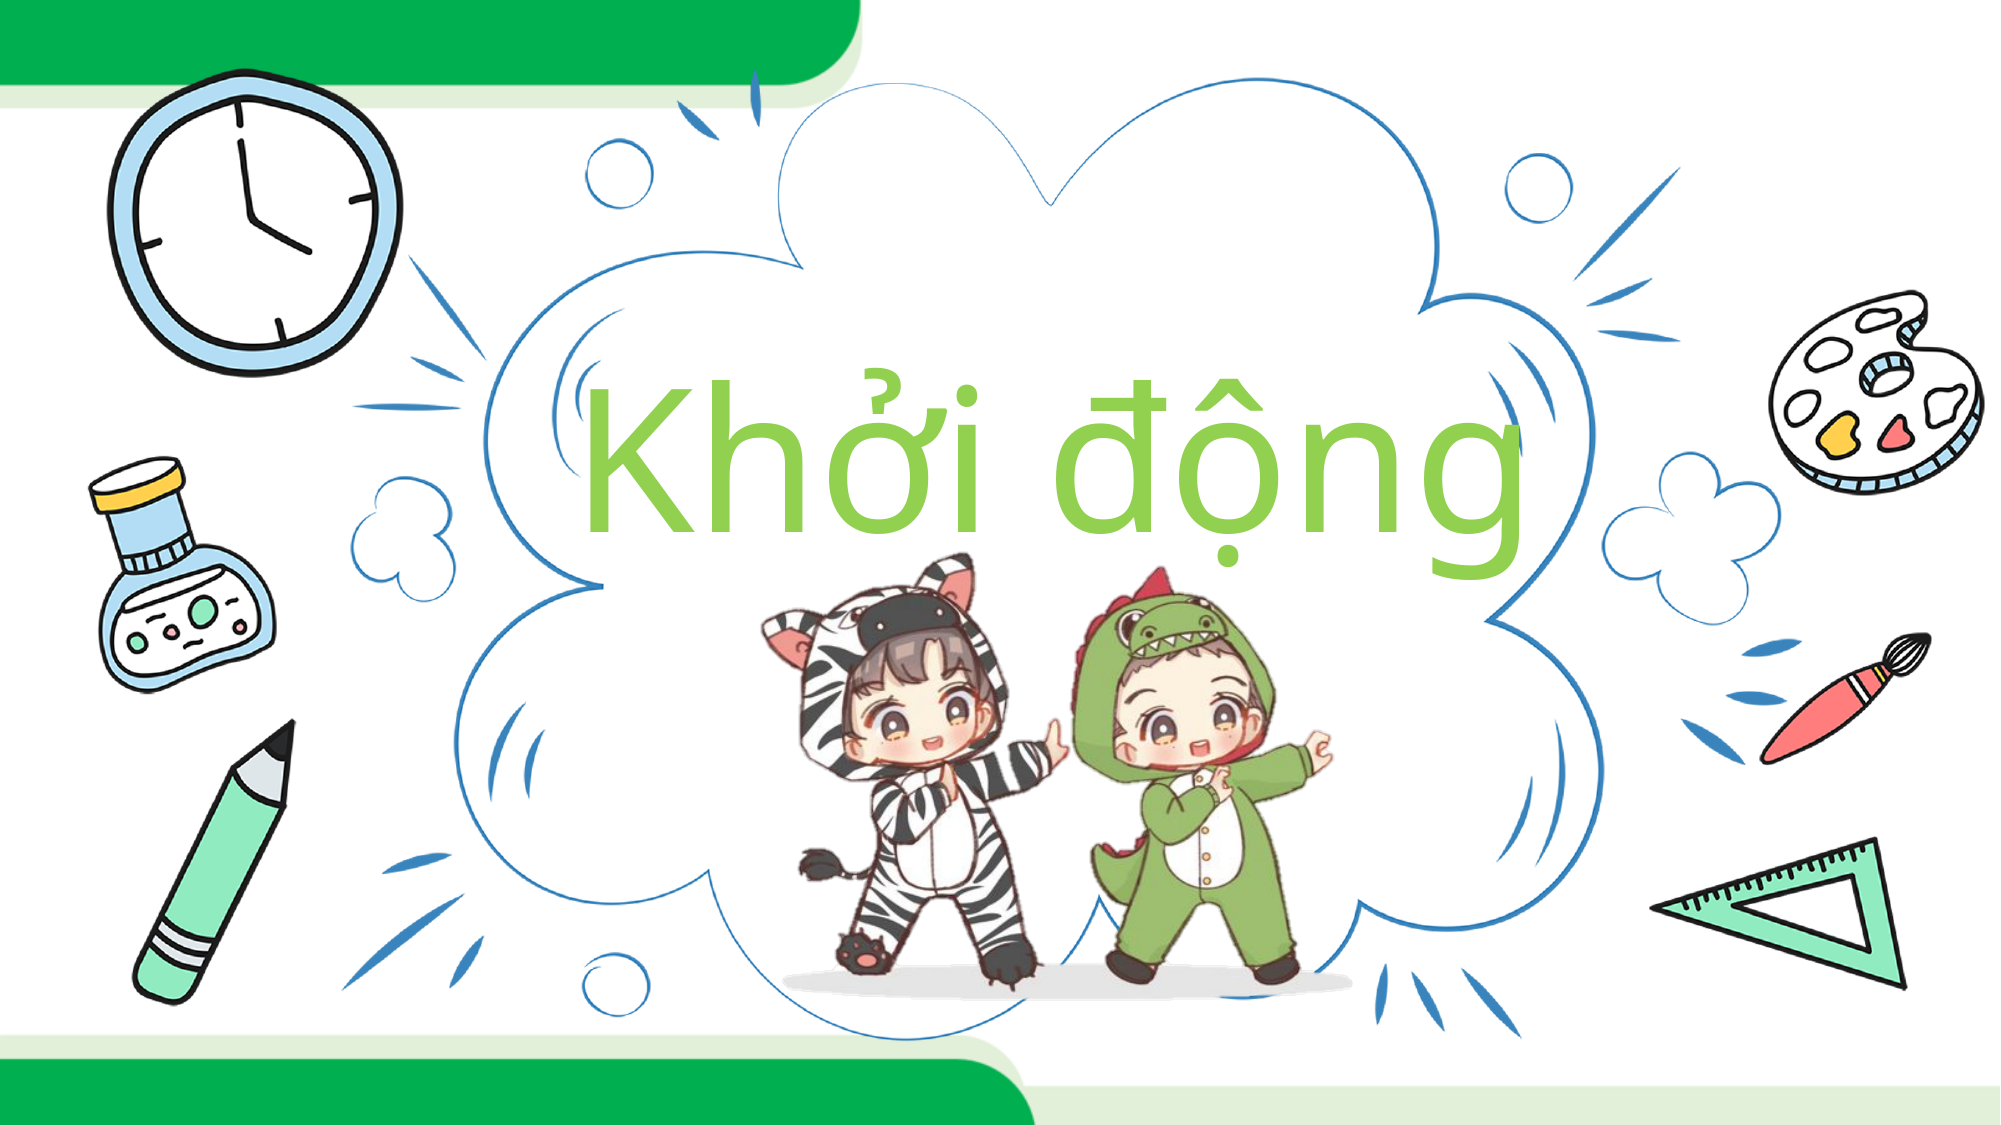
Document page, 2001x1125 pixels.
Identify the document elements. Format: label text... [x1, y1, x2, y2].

picture [0, 0, 2000, 1125]
text_box Khởi động [556, 324, 1551, 580]
